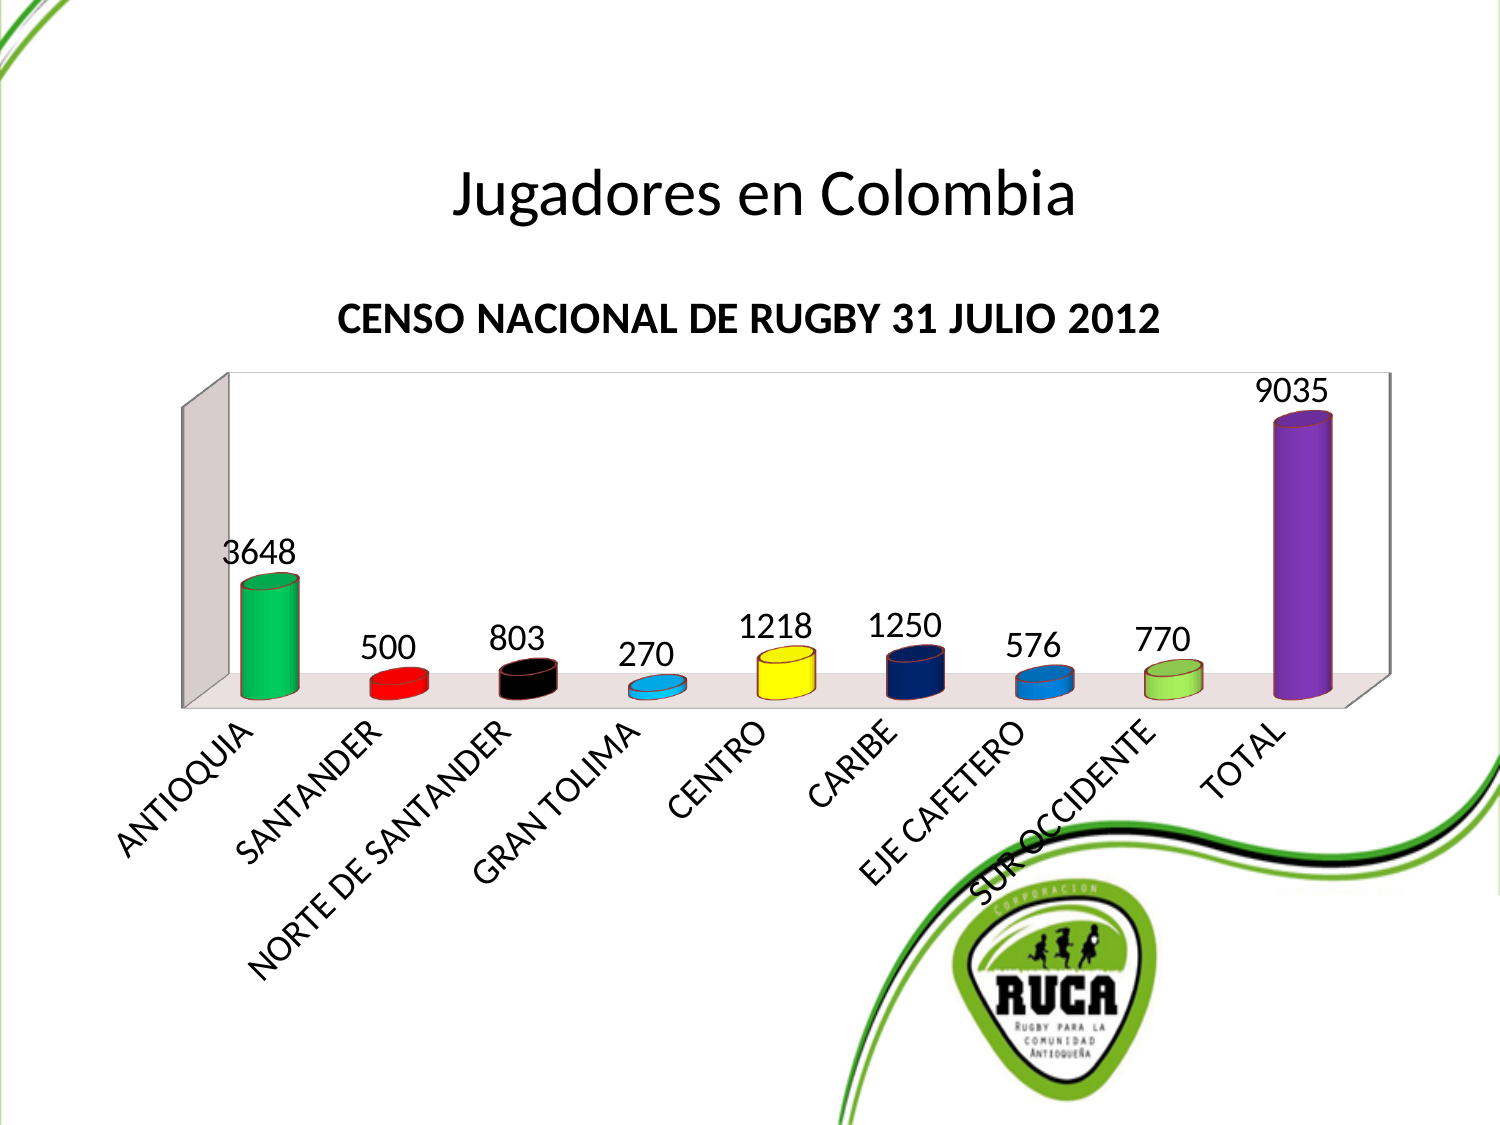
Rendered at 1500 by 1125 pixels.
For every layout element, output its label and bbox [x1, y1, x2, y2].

picture [0, 0, 1500, 1125]
chart [74, 262, 1426, 1006]
